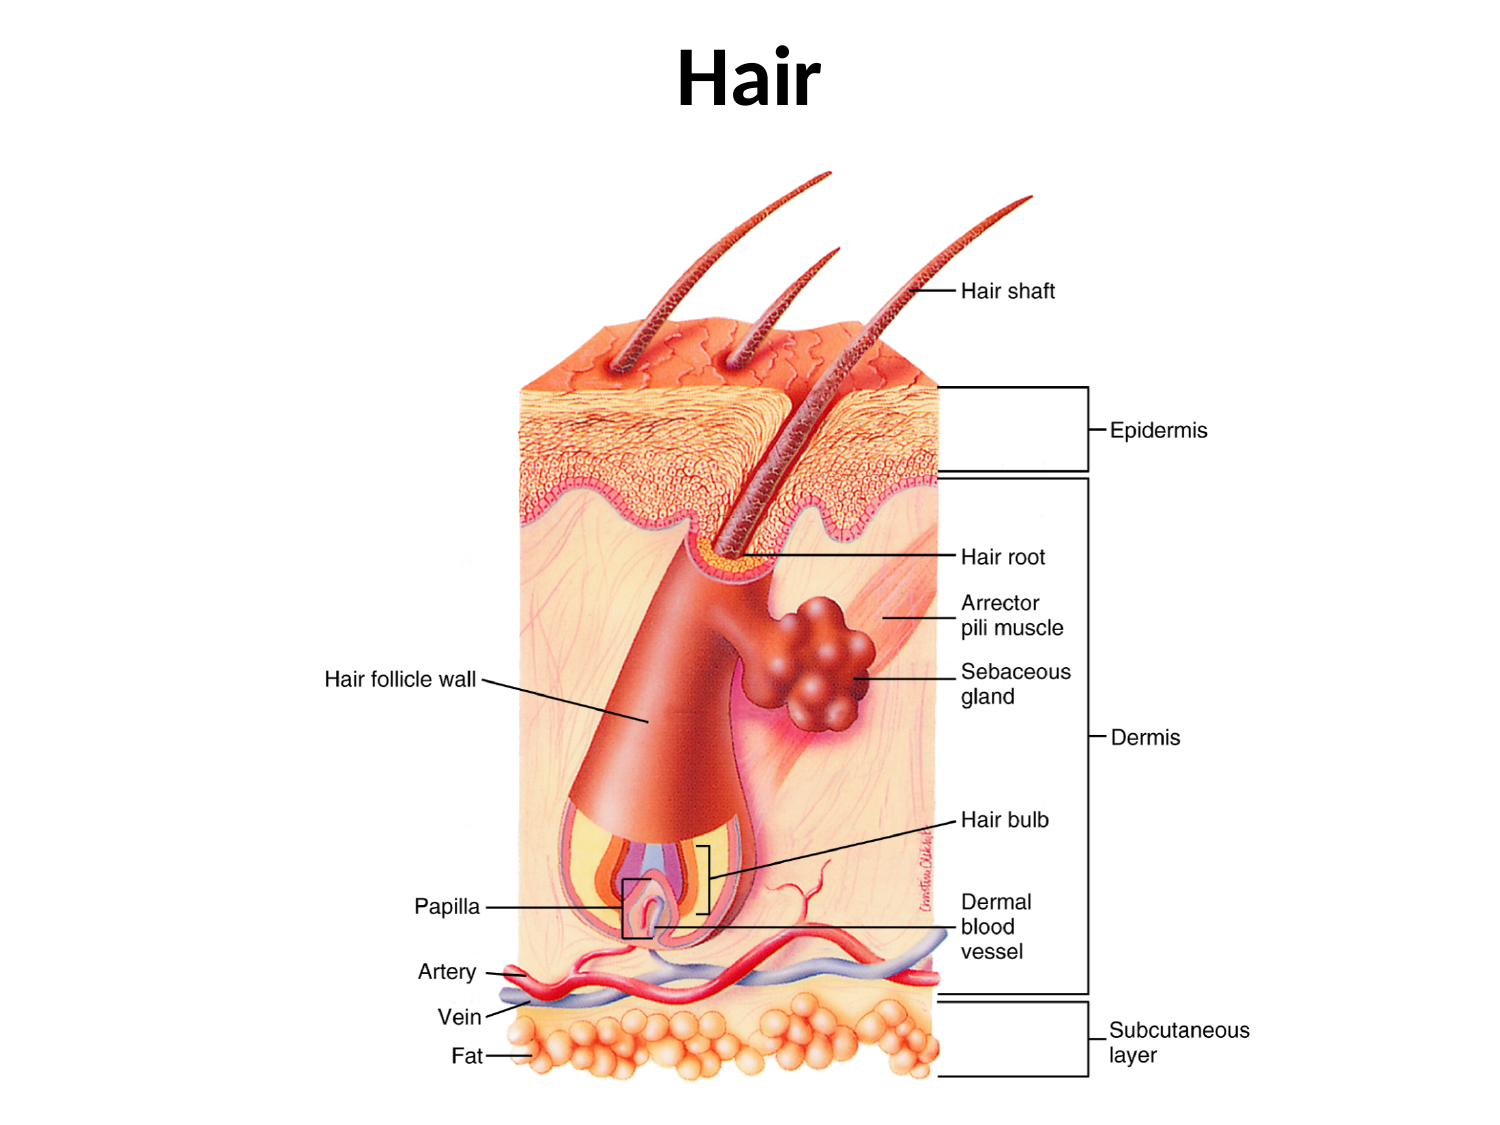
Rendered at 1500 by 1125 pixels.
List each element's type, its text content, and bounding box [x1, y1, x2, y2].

picture [324, 149, 1251, 1101]
title Hair [75, 12, 1425, 130]
